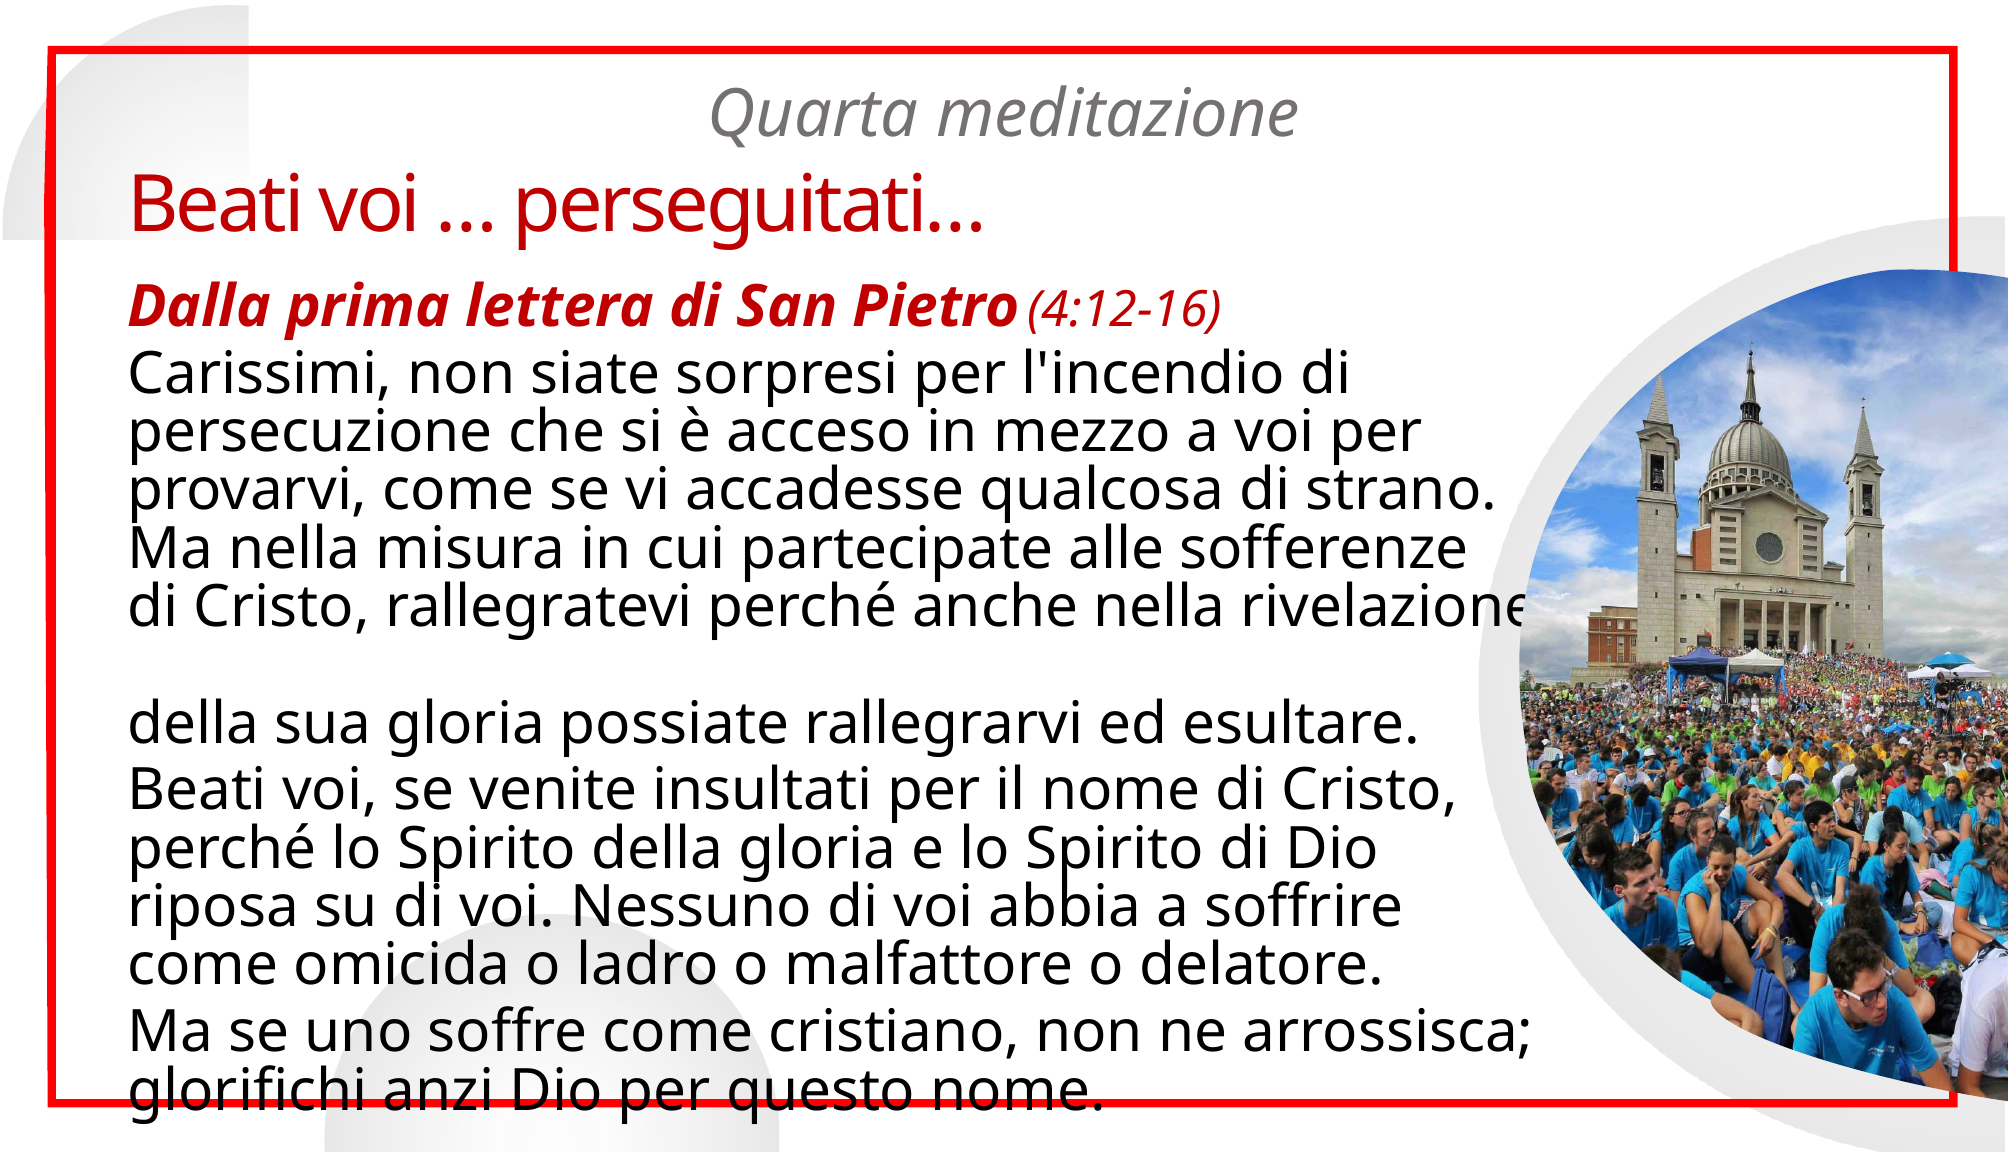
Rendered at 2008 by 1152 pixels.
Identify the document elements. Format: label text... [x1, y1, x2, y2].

title Beati voi … perseguitati… [112, 171, 1943, 263]
list Dalla prima lettera di San Pietro (4:12-16) Carissimi, non siate sorpresi per l'incendio di persecuzione che si è acceso in mezzo a voi per provarvi, come se vi accadesse qualcosa di strano. Ma nella misura in cui partecipate alle sofferenze di Cristo, rallegratevi perché anche nella rivelazione della sua gloria possiate rallegrarvi ed esultare. Beati voi, se venite insultati per il nome di Cristo, perché lo Spirito della gloria e lo Spirito di Dio riposa su di voi. Nessuno di voi abbia a soffrire come omicida o ladro o malfattore o delatore. Ma se uno soffre come cristiano, non ne arrossisca; glorifichi anzi Dio per questo nome. [112, 263, 1556, 1072]
text_box Quarta meditazione [89, 63, 1919, 142]
text_box [1518, 268, 2008, 1103]
